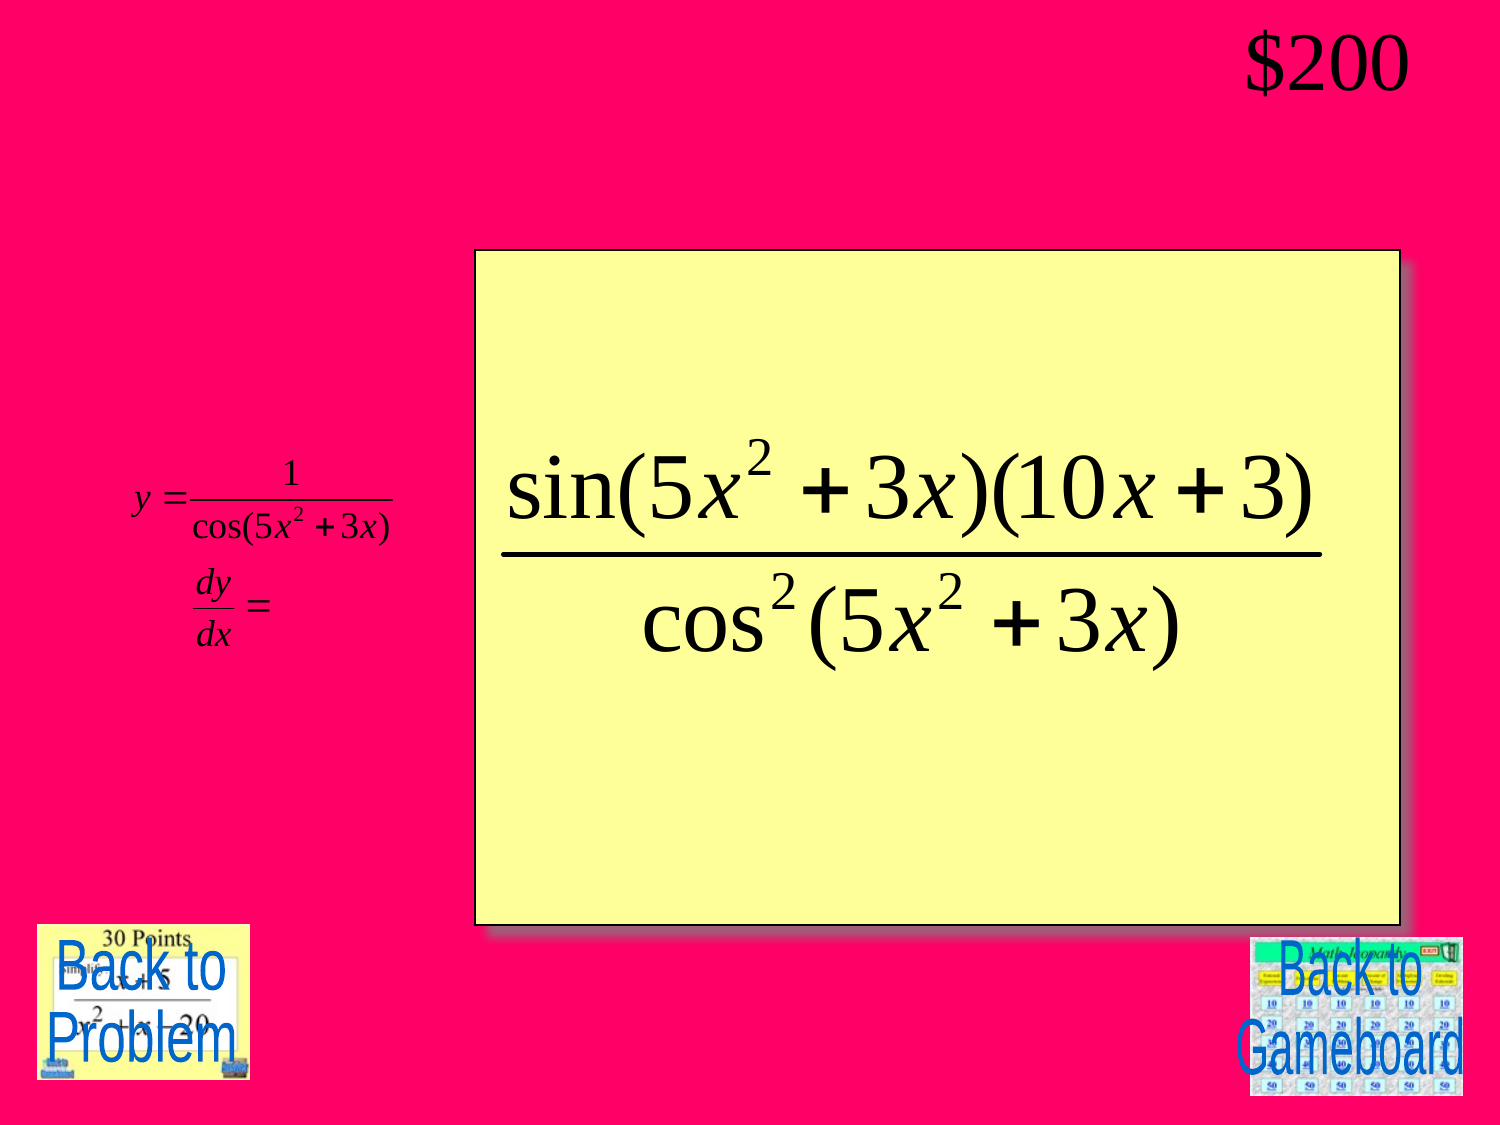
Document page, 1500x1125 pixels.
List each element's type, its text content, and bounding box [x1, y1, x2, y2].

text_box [487, 412, 1338, 689]
text_box $200 [1229, 0, 1427, 115]
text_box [0, 899, 263, 1101]
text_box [124, 449, 401, 657]
text_box [474, 249, 1400, 925]
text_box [1187, 899, 1500, 1125]
text_box [225, 187, 1238, 263]
